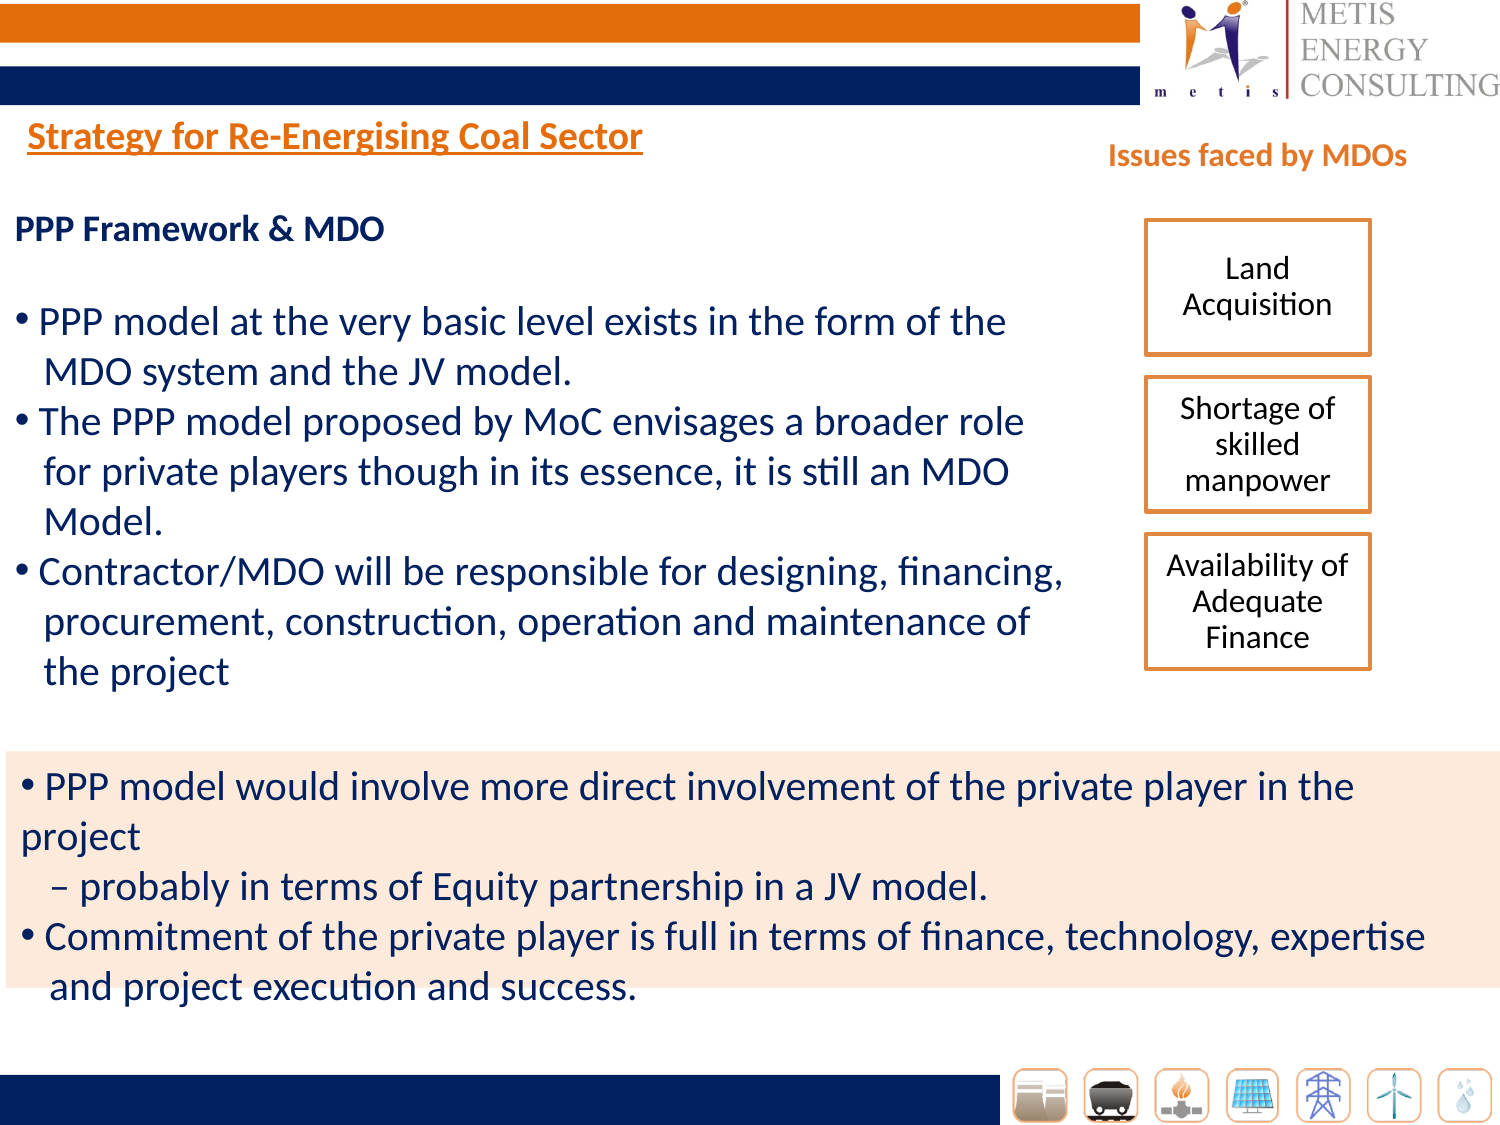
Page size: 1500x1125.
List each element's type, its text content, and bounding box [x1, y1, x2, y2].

picture [1012, 1068, 1492, 1123]
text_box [1033, 219, 1483, 670]
text_box PPP model would involve more direct involvement of the private player in the project – probably in terms of Equity partnership in a JV model. Commitment of the private player is full in terms of finance, technology, expertise and project execution and success. [5, 751, 1500, 988]
text_box Strategy for Re-Energising Coal Sector [12, 102, 1500, 165]
text_box Issues faced by MDOs [1057, 125, 1459, 185]
text_box PPP Framework & MDO PPP model at the very basic level exists in the form of the MDO system and the JV model. The PPP model proposed by MoC envisages a broader role for private players though in its essence, it is still an MDO Model. Contractor/MDO will be responsible for designing, financing, procurement, construction, operation and maintenance of the project [0, 196, 1093, 728]
picture [1154, 0, 1500, 99]
